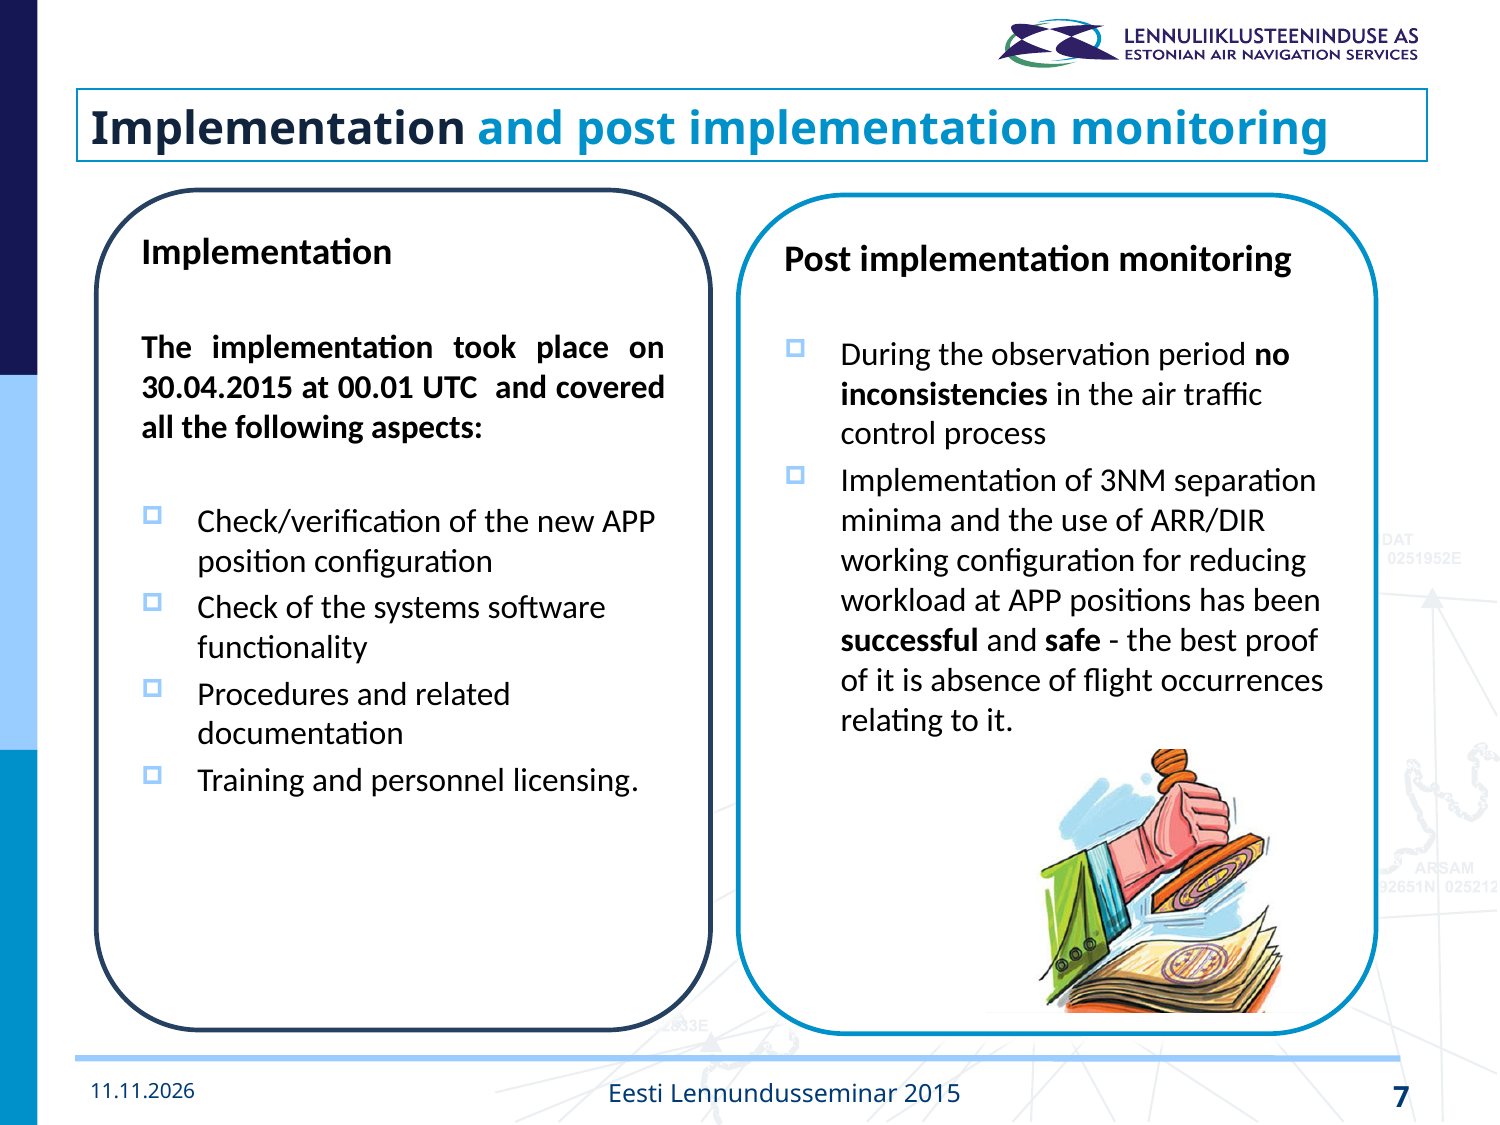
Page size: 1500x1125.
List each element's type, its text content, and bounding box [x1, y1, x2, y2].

footer Eesti Lennundusseminar 2015 [512, 1070, 1058, 1094]
slide_number 7 [1074, 1070, 1425, 1100]
title Implementation and post implementation monitoring [76, 88, 1428, 162]
picture [985, 748, 1319, 1014]
text_box Post implementation monitoring During the observation period no inconsistencies in the air traffic control process Implementation of 3NM separation minima and the use of ARR/DIR working configuration for reducing workload at APP positions has been successful and safe - the best proof of it is absence of flight occurrences relating to it. [736, 192, 1379, 1036]
text_box Implementation The implementation took place on 30.04.2015 at 00.01 UTC and covered all the following aspects: Check/verification of the new APP position configuration Check of the systems software functionality Procedures and related documentation Training and personnel licensing. [94, 187, 713, 1033]
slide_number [75, 1070, 425, 1100]
